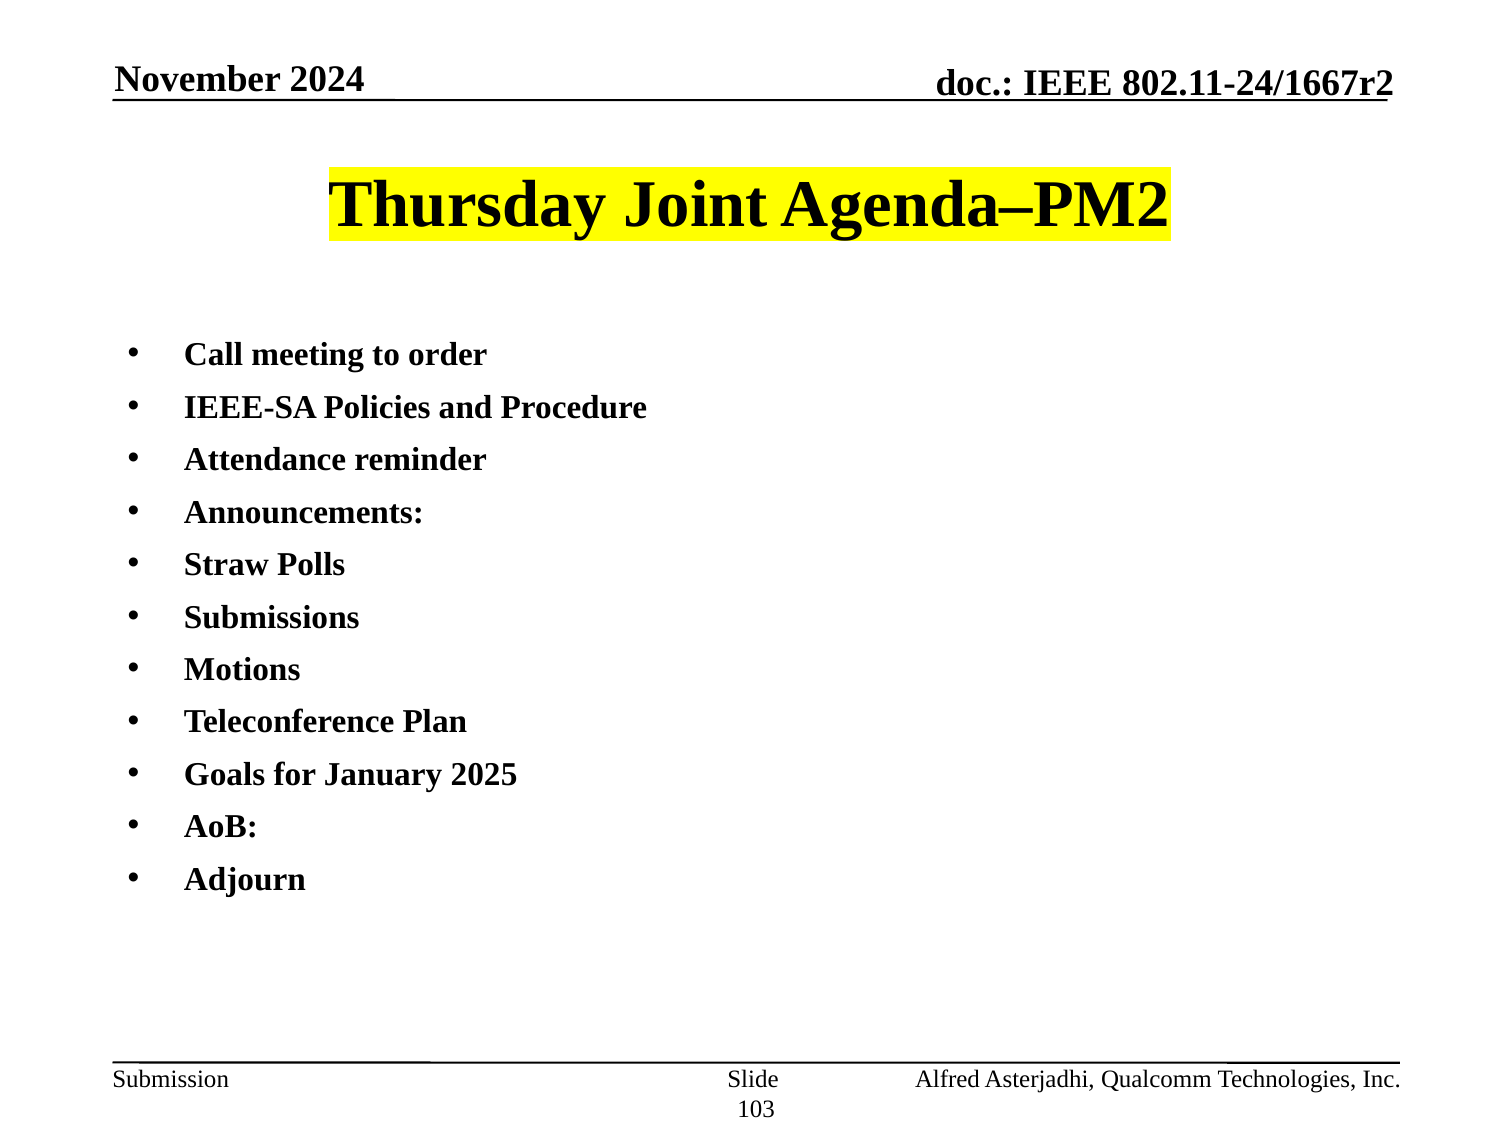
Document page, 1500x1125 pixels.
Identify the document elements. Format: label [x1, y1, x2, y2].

slide_number [114, 54, 423, 100]
slide_number [712, 1061, 800, 1123]
list [112, 324, 1388, 1000]
footer [878, 1061, 1402, 1093]
title [112, 112, 1388, 288]
